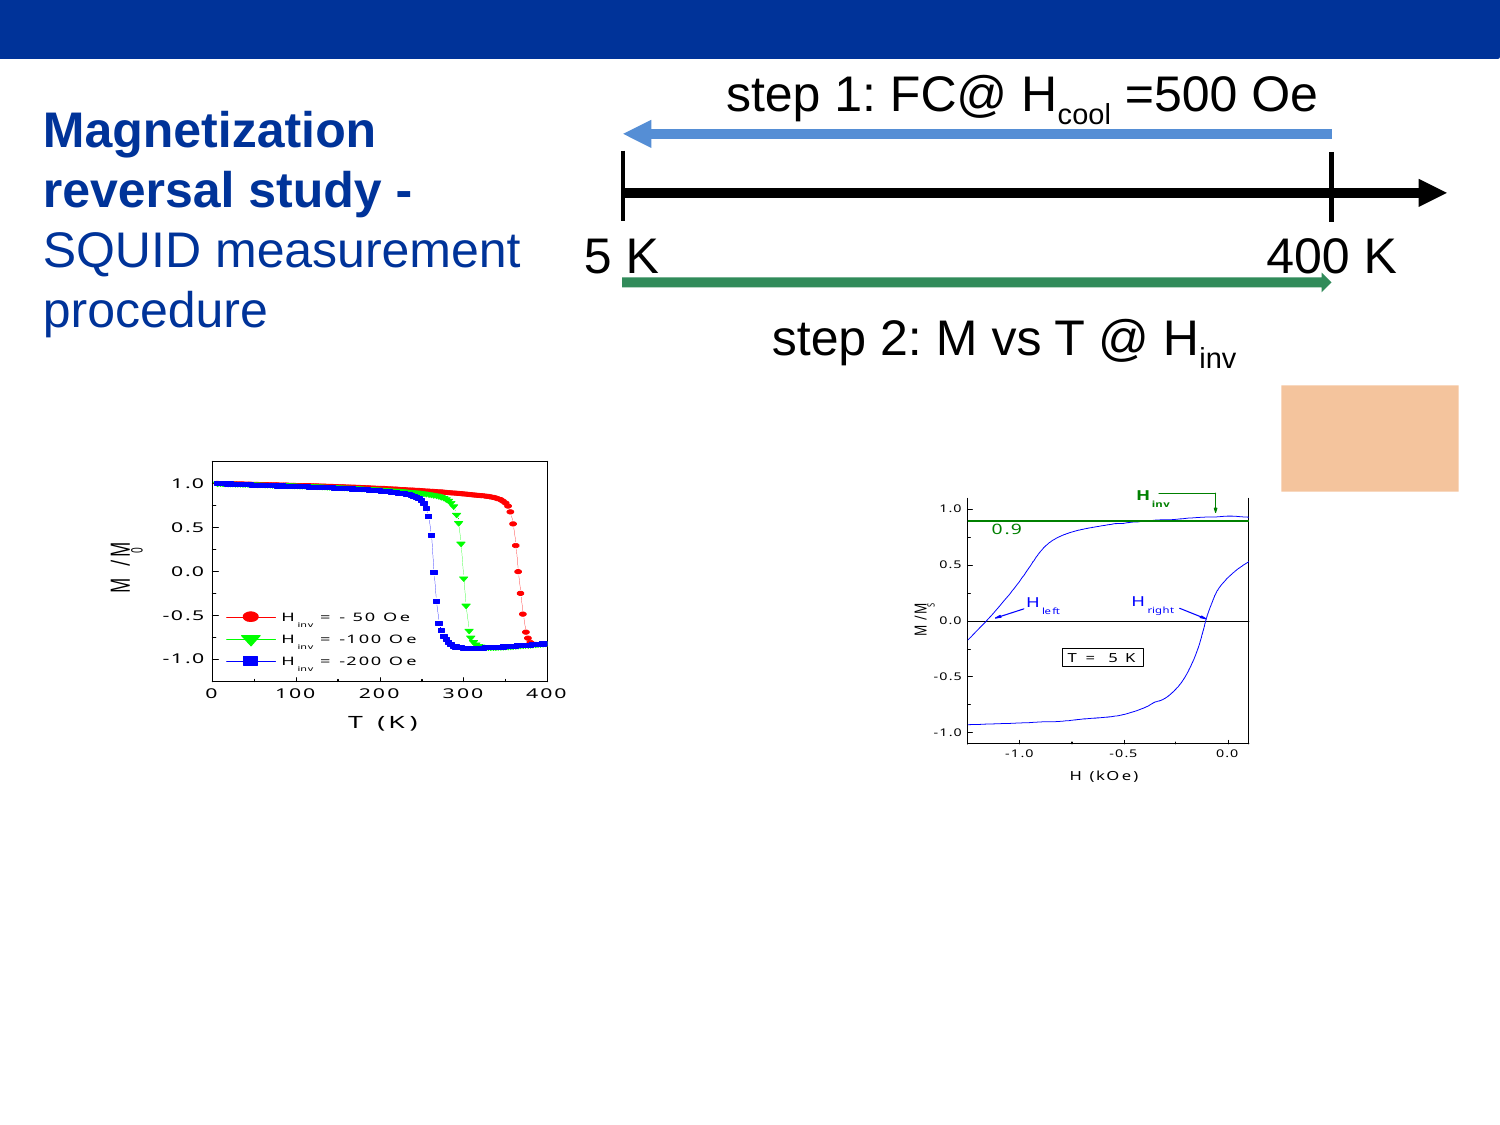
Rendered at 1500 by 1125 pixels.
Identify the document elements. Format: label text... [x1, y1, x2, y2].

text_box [855, 385, 1475, 1086]
text_box [0, 0, 1500, 59]
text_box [52, 385, 842, 1106]
text_box Magnetization reversal study - SQUID measurement procedure [28, 89, 570, 345]
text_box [575, 54, 1448, 375]
